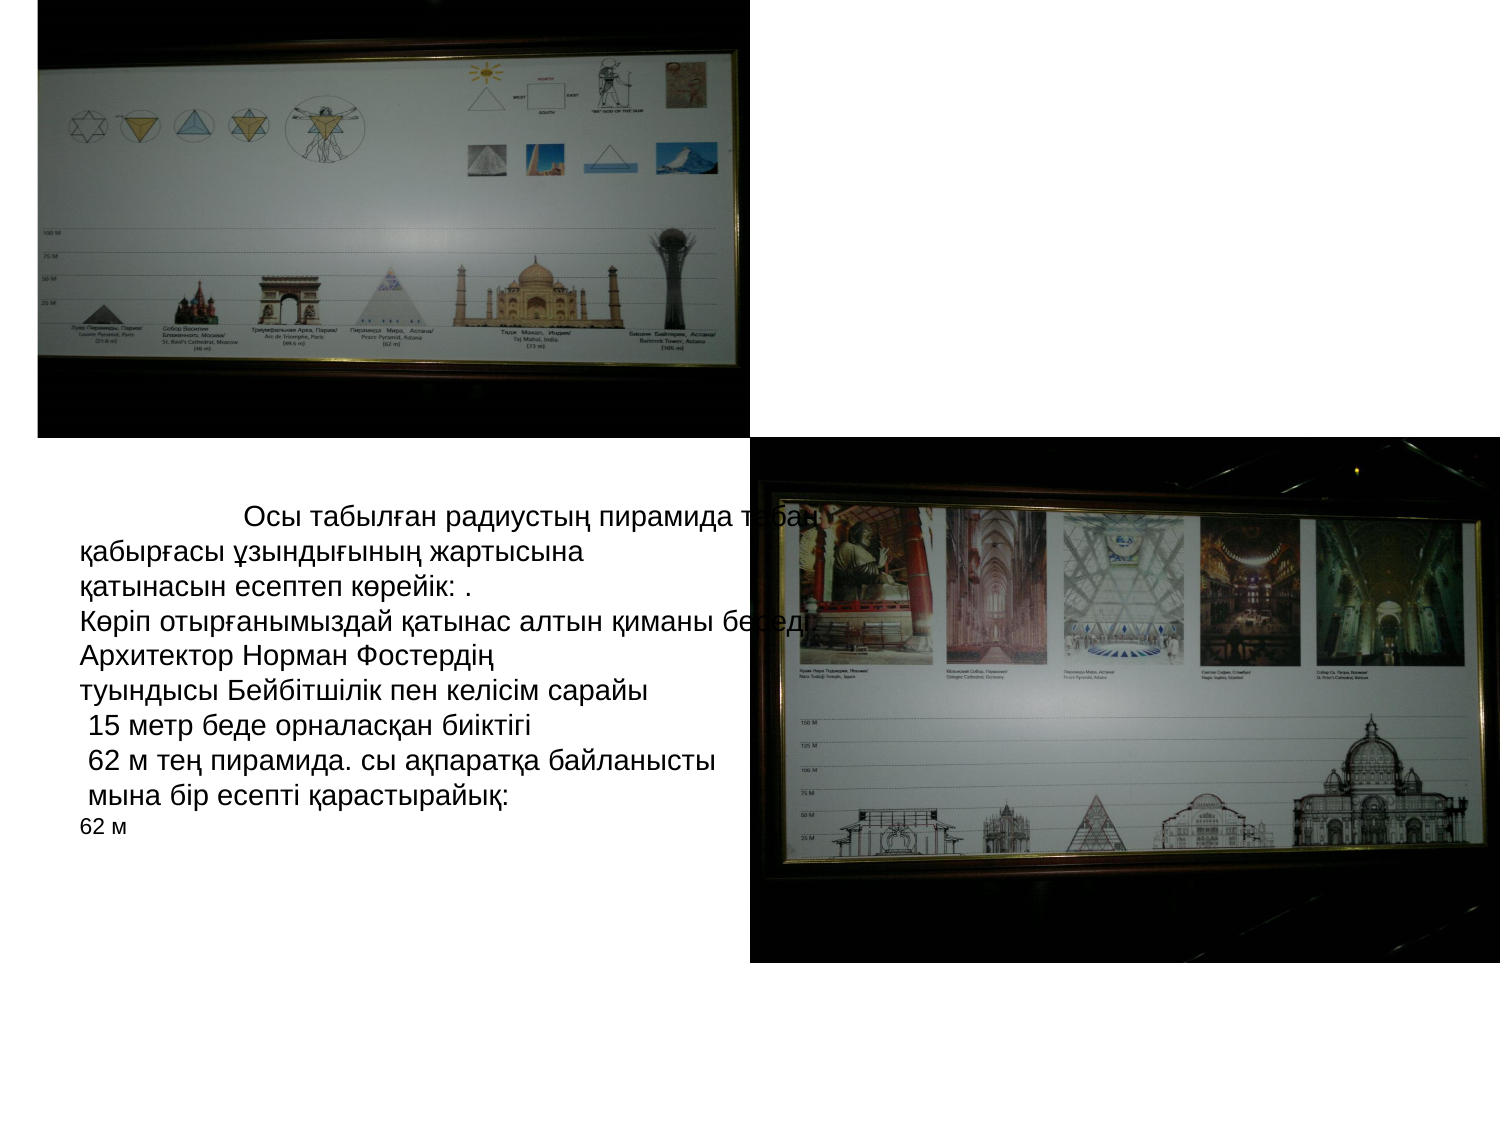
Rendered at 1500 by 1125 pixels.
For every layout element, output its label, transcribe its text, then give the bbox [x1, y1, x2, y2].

picture [749, 437, 1500, 963]
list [37, 0, 751, 438]
text_box Осы табылған радиустың пирамида табан қабырғасы ұзындығының жартысына қатынасын есептеп көрейік: . Көріп отырғанымыздай қатынас алтын қиманы береді. Архитектор Норман Фостердің туындысы Бейбітшілік пен келісім сарайы 15 метр беде орналасқан биіктігі 62 м тең пирамида. сы ақпаратқа байланысты мына бір есепті қарастырайық: 62 м [64, 489, 744, 847]
